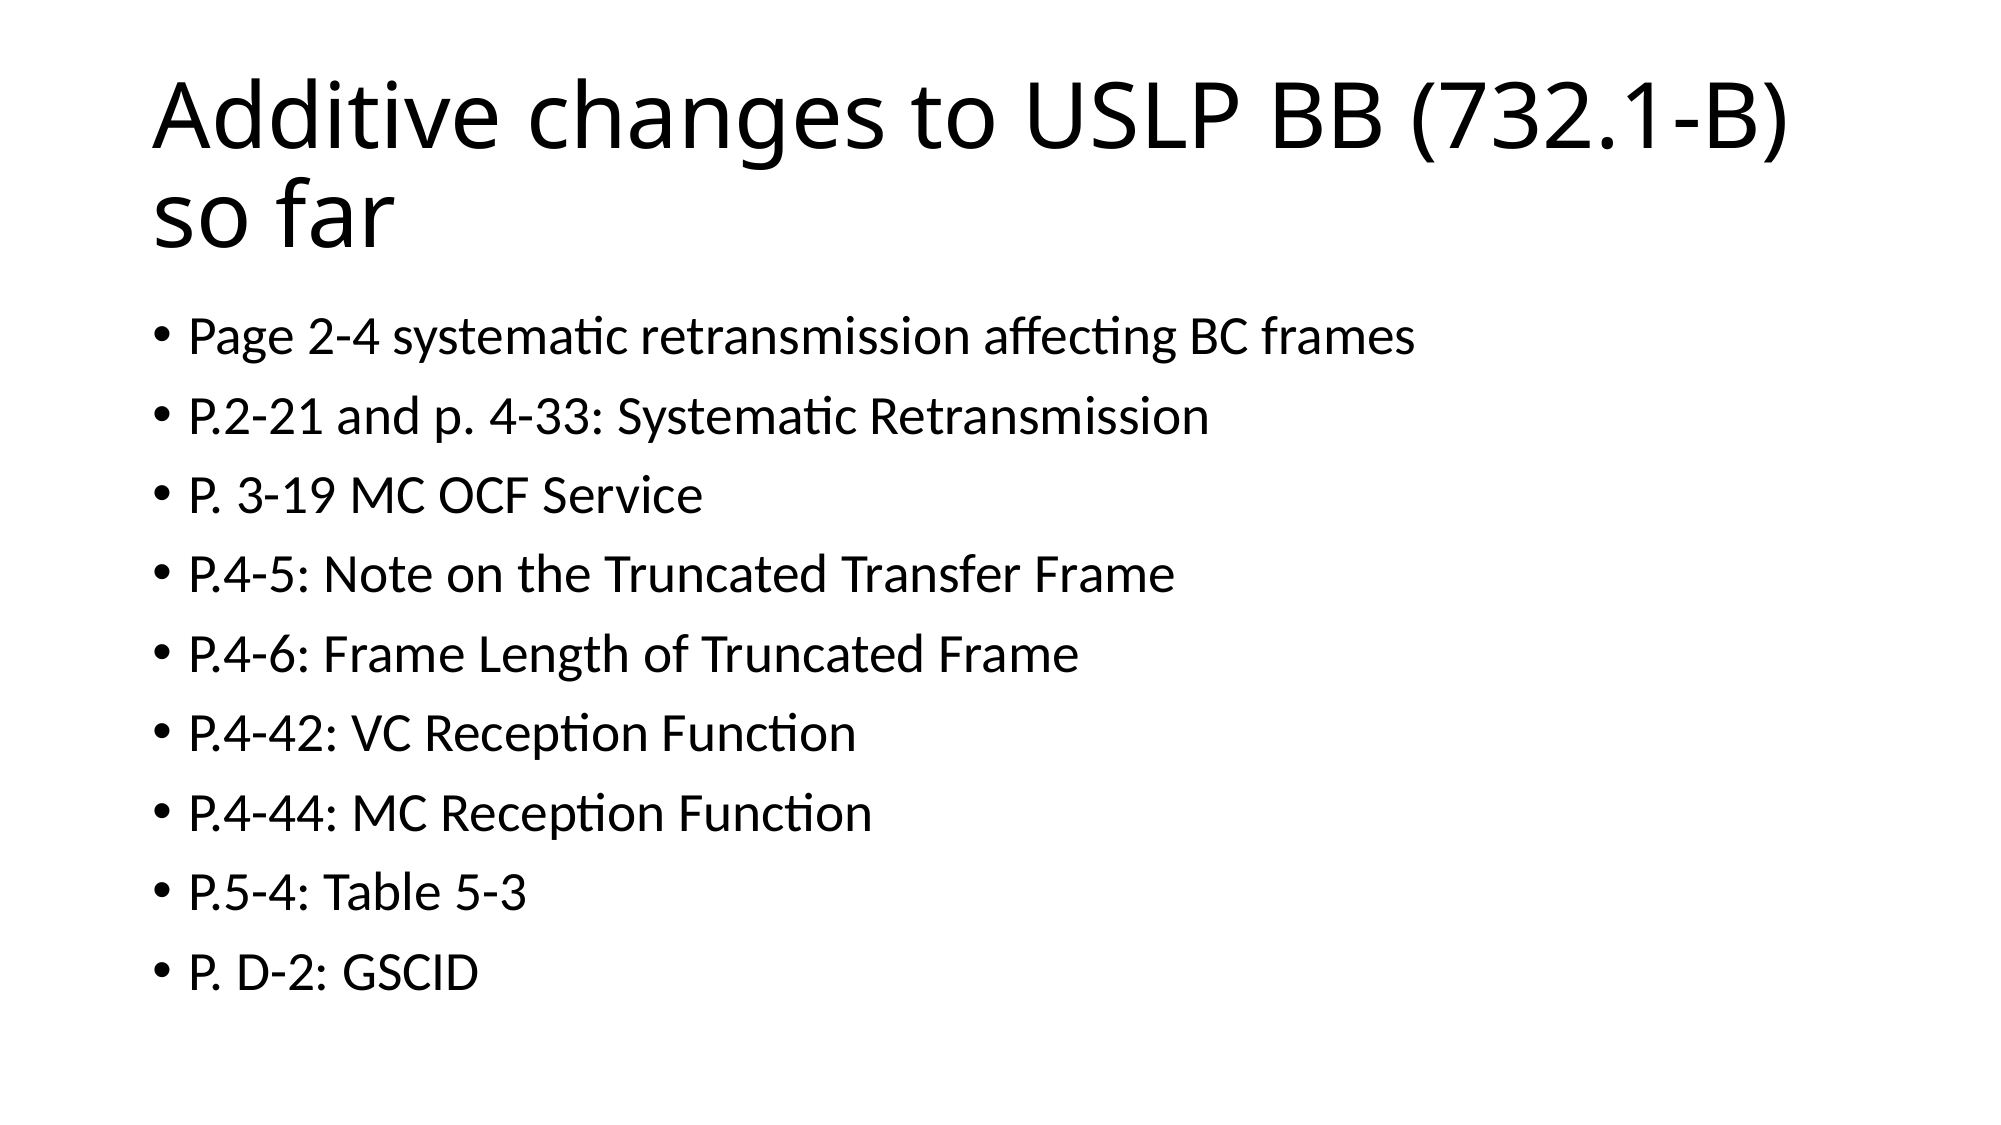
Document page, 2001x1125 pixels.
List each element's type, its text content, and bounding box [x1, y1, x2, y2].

list Page 2-4 systematic retransmission affecting BC frames P.2-21 and p. 4-33: Systematic Retransmission P. 3-19 MC OCF Service P.4-5: Note on the Truncated Transfer Frame P.4-6: Frame Length of Truncated Frame P.4-42: VC Reception Function P.4-44: MC Reception Function P.5-4: Table 5-3 P. D-2: GSCID [137, 299, 1863, 1014]
title Additive changes to USLP BB (732.1-B) so far [137, 59, 1863, 278]
